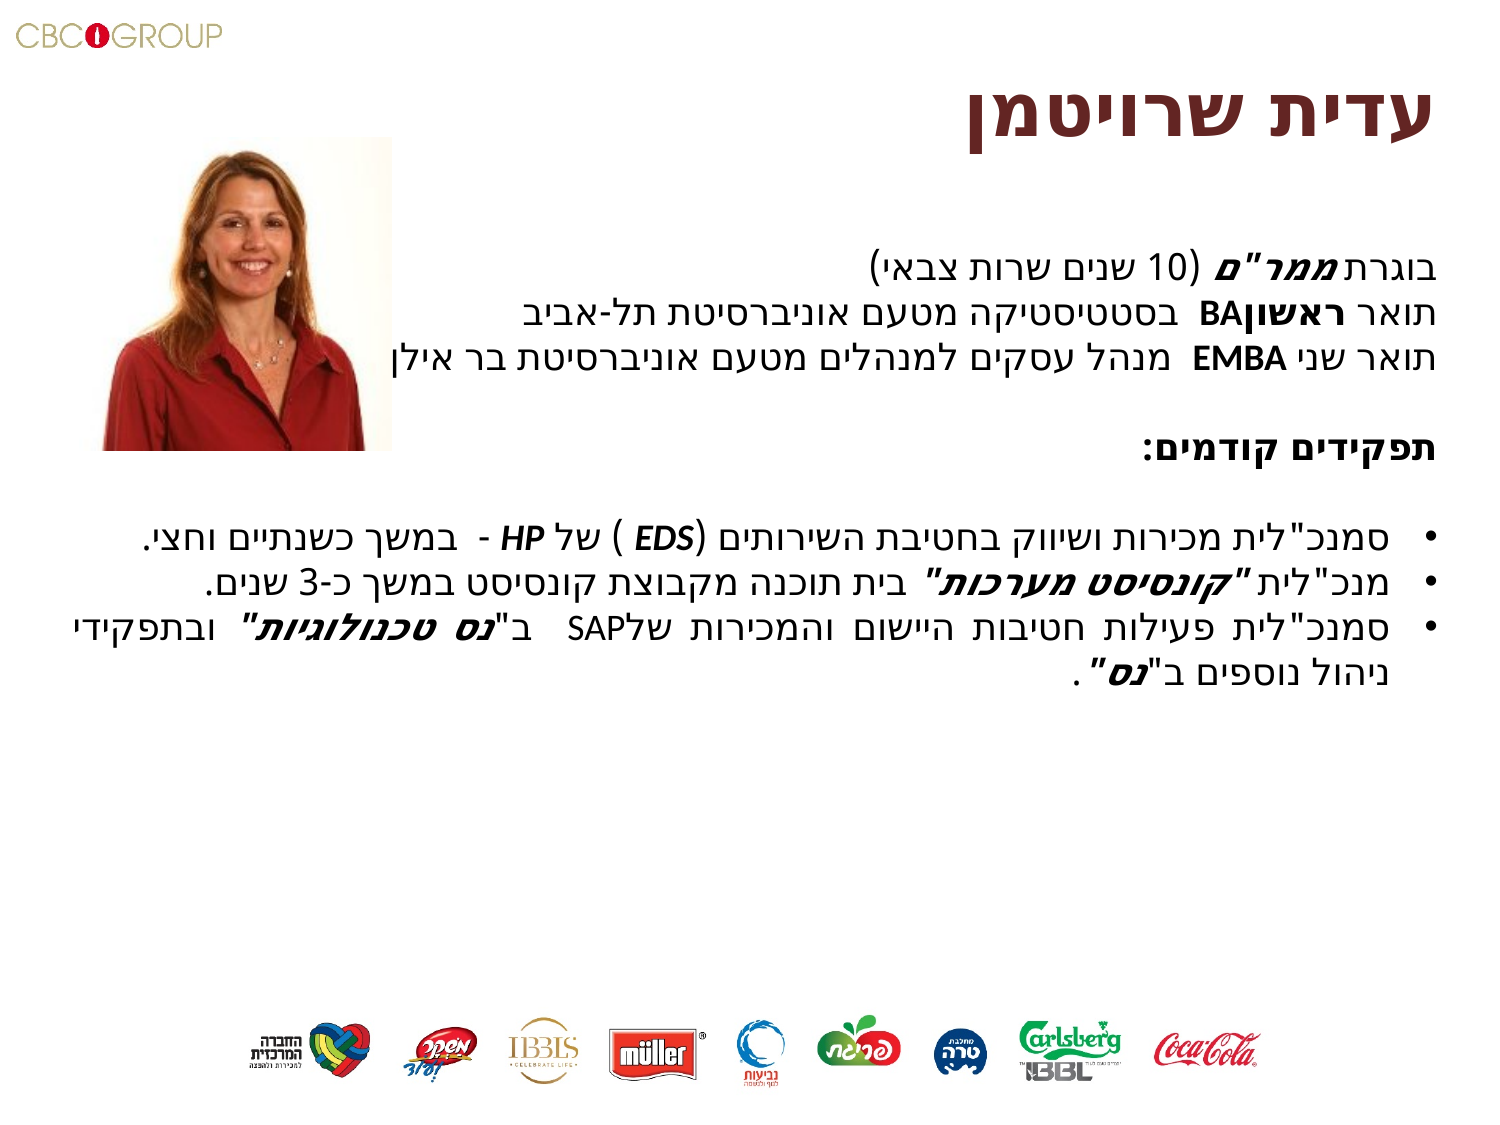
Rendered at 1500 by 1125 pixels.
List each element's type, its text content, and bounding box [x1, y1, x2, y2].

picture [16, 23, 222, 48]
text_box בוגרת ממר"ם (10 שנים שרות צבאי) תואר ראשוןBA בסטטיסטיקה מטעם אוניברסיטת תל-אביב תואר שני EMBA מנהל עסקים למנהלים מטעם אוניברסיטת בר אילן תפקידים קודמים: סמנכ"לית מכירות ושיווק בחטיבת השירותים (EDS ) של HP - במשך כשנתיים וחצי. מנכ"לית "קונסיסט מערכות" בית תוכנה מקבוצת קונסיסט במשך כ-3 שנים. סמנכ"לית פעילות חטיבות היישום והמכירות שלSAP ב"נס טכנולוגיות" ובתפקידי ניהול נוספים ב"נס". [57, 235, 1453, 701]
picture [79, 137, 392, 451]
picture [221, 995, 1271, 1103]
text_box עדית שרויטמן [578, 54, 1453, 160]
